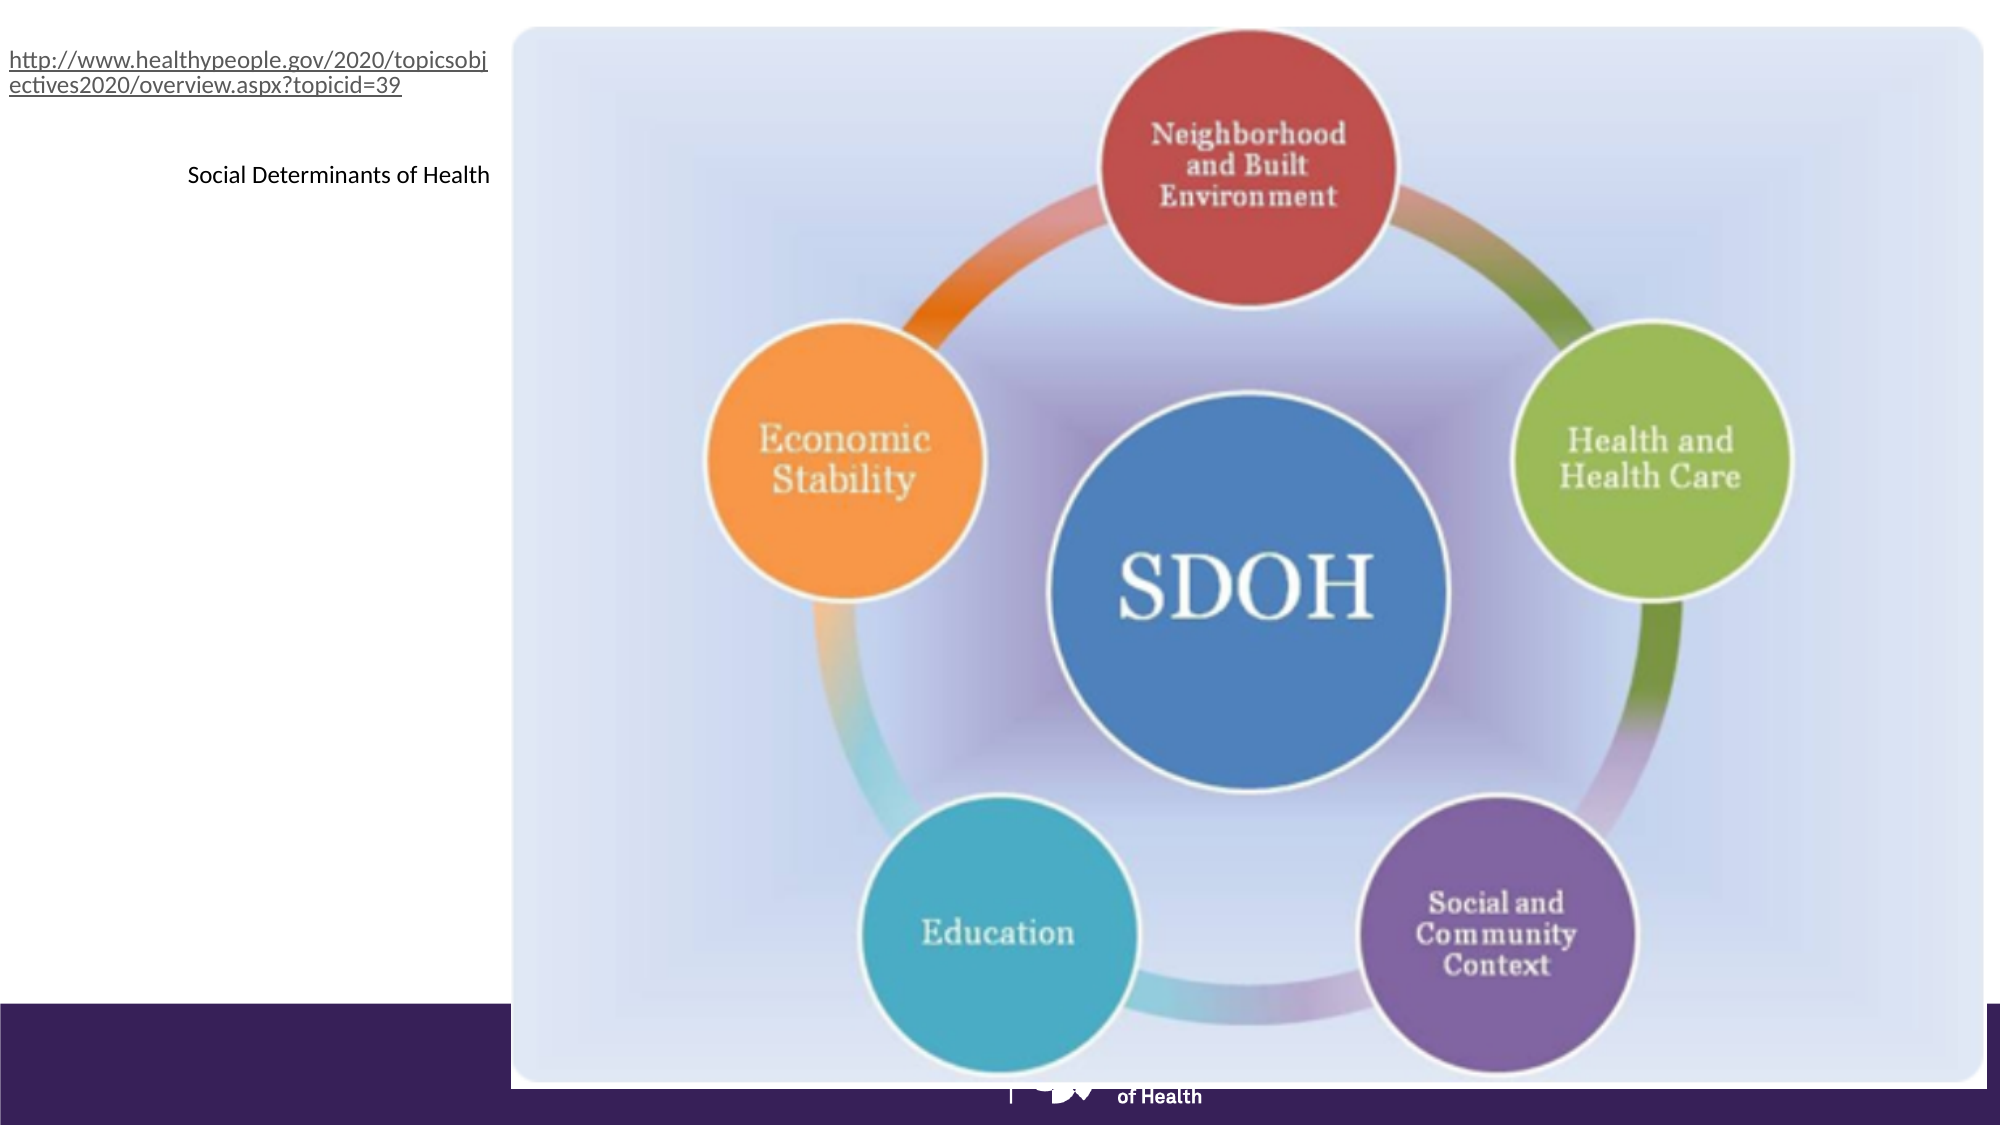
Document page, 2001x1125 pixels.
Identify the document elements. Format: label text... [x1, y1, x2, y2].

picture [511, 19, 1987, 1104]
text_box http://www.healthypeople.gov/2020/topicsobjectives2020/overview.aspx?topicid=39 Social Determinants of Health [0, 36, 509, 171]
